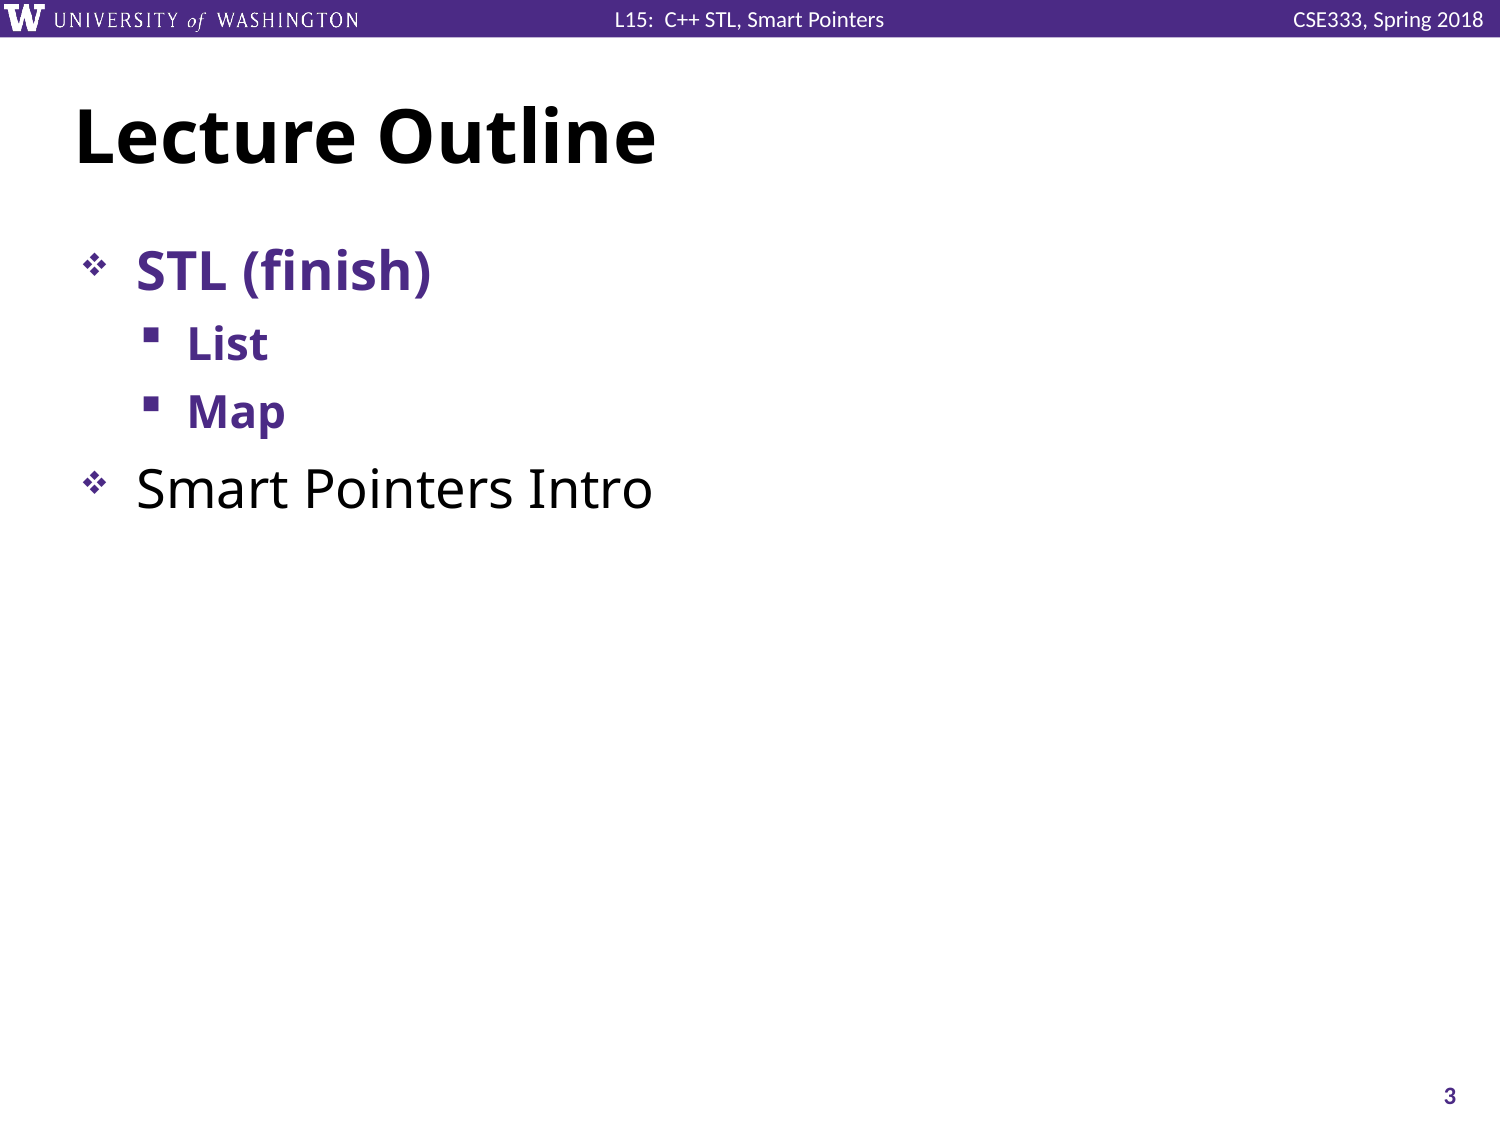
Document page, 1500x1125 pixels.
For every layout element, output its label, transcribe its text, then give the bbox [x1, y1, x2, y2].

title Lecture Outline [58, 71, 1438, 197]
picture [4, 4, 358, 32]
list STL (finish) List Map Smart Pointers Intro [64, 223, 1438, 1040]
slide_number 3 [1400, 1065, 1500, 1125]
